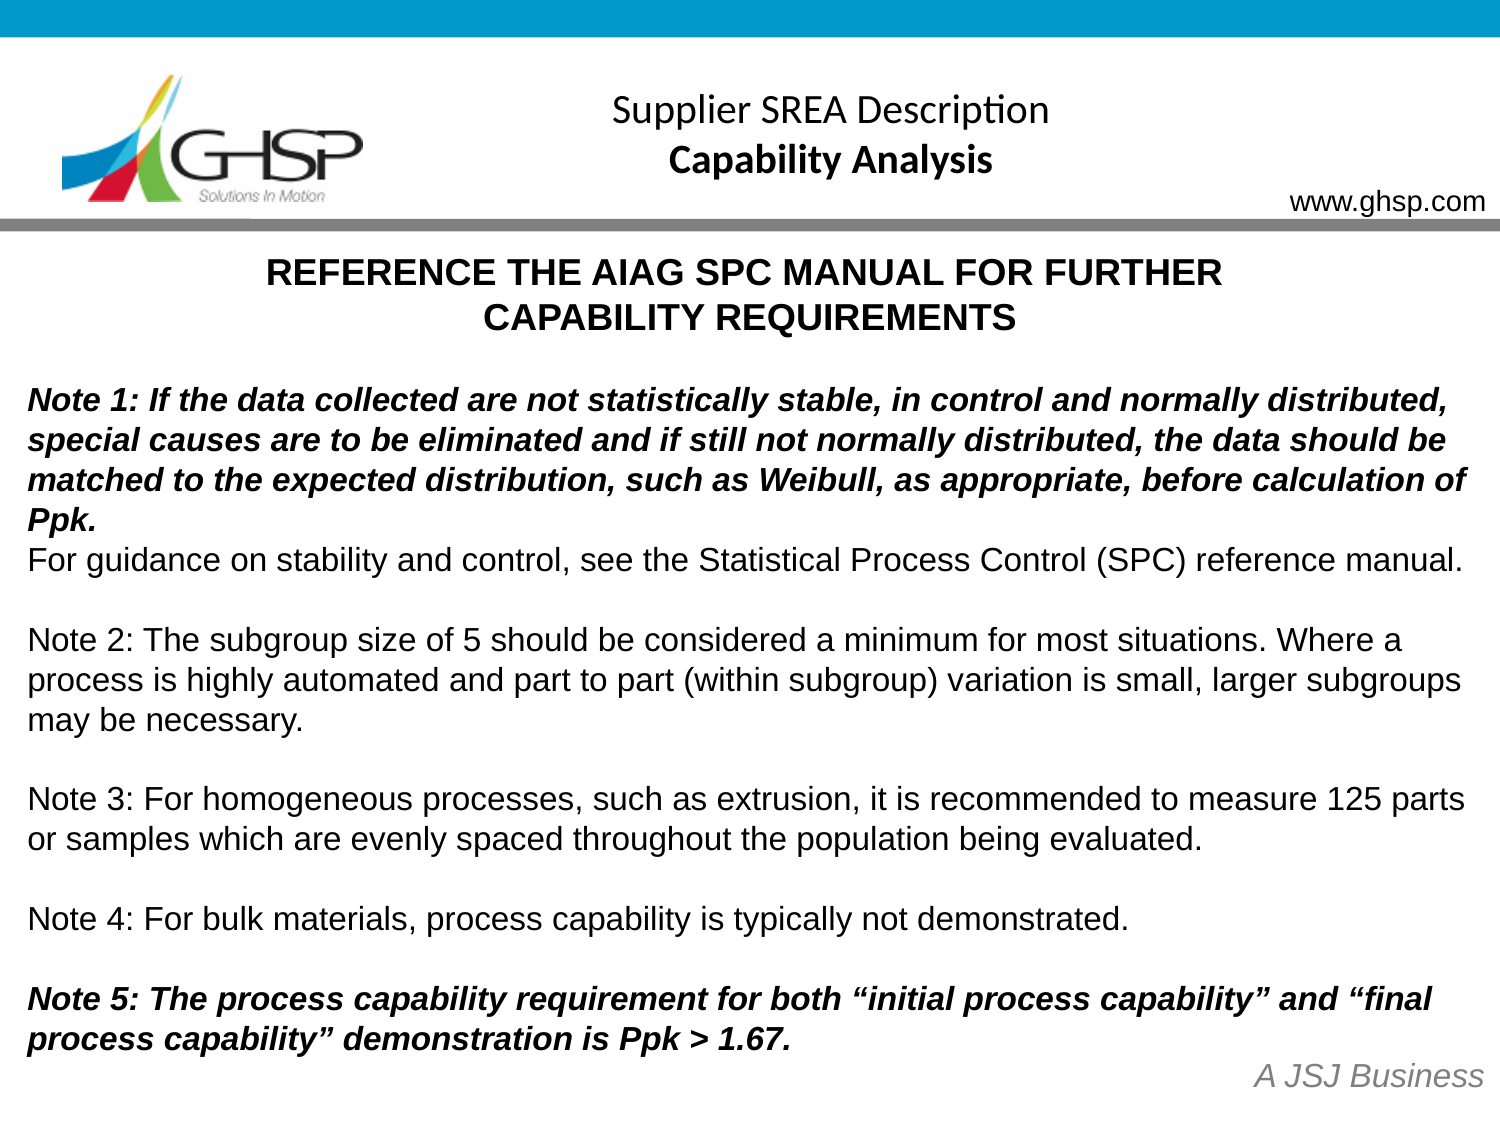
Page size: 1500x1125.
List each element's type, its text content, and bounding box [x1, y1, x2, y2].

picture [62, 74, 363, 202]
text_box REFERENCE THE AIAG SPC MANUAL FOR FURTHER CAPABILITY REQUIREMENTS Note 1: If the data collected are not statistically stable, in control and normally distributed, special causes are to be eliminated and if still not normally distributed, the data should be matched to the expected distribution, such as Weibull, as appropriate, before calculation of Ppk. For guidance on stability and control, see the Statistical Process Control (SPC) reference manual. Note 2: The subgroup size of 5 should be considered a minimum for most situations. Where a process is highly automated and part to part (within subgroup) variation is small, larger subgroups may be necessary. Note 3: For homogeneous processes, such as extrusion, it is recommended to measure 125 parts or samples which are evenly spaced throughout the population being evaluated. Note 4: For bulk materials, process capability is typically not demonstrated. Note 5: The process capability requirement for both “initial process capability” and “final process capability” demonstration is Ppk > 1.67. [12, 241, 1488, 1065]
text_box Supplier SREA Description Capability Analysis [299, 74, 1363, 190]
